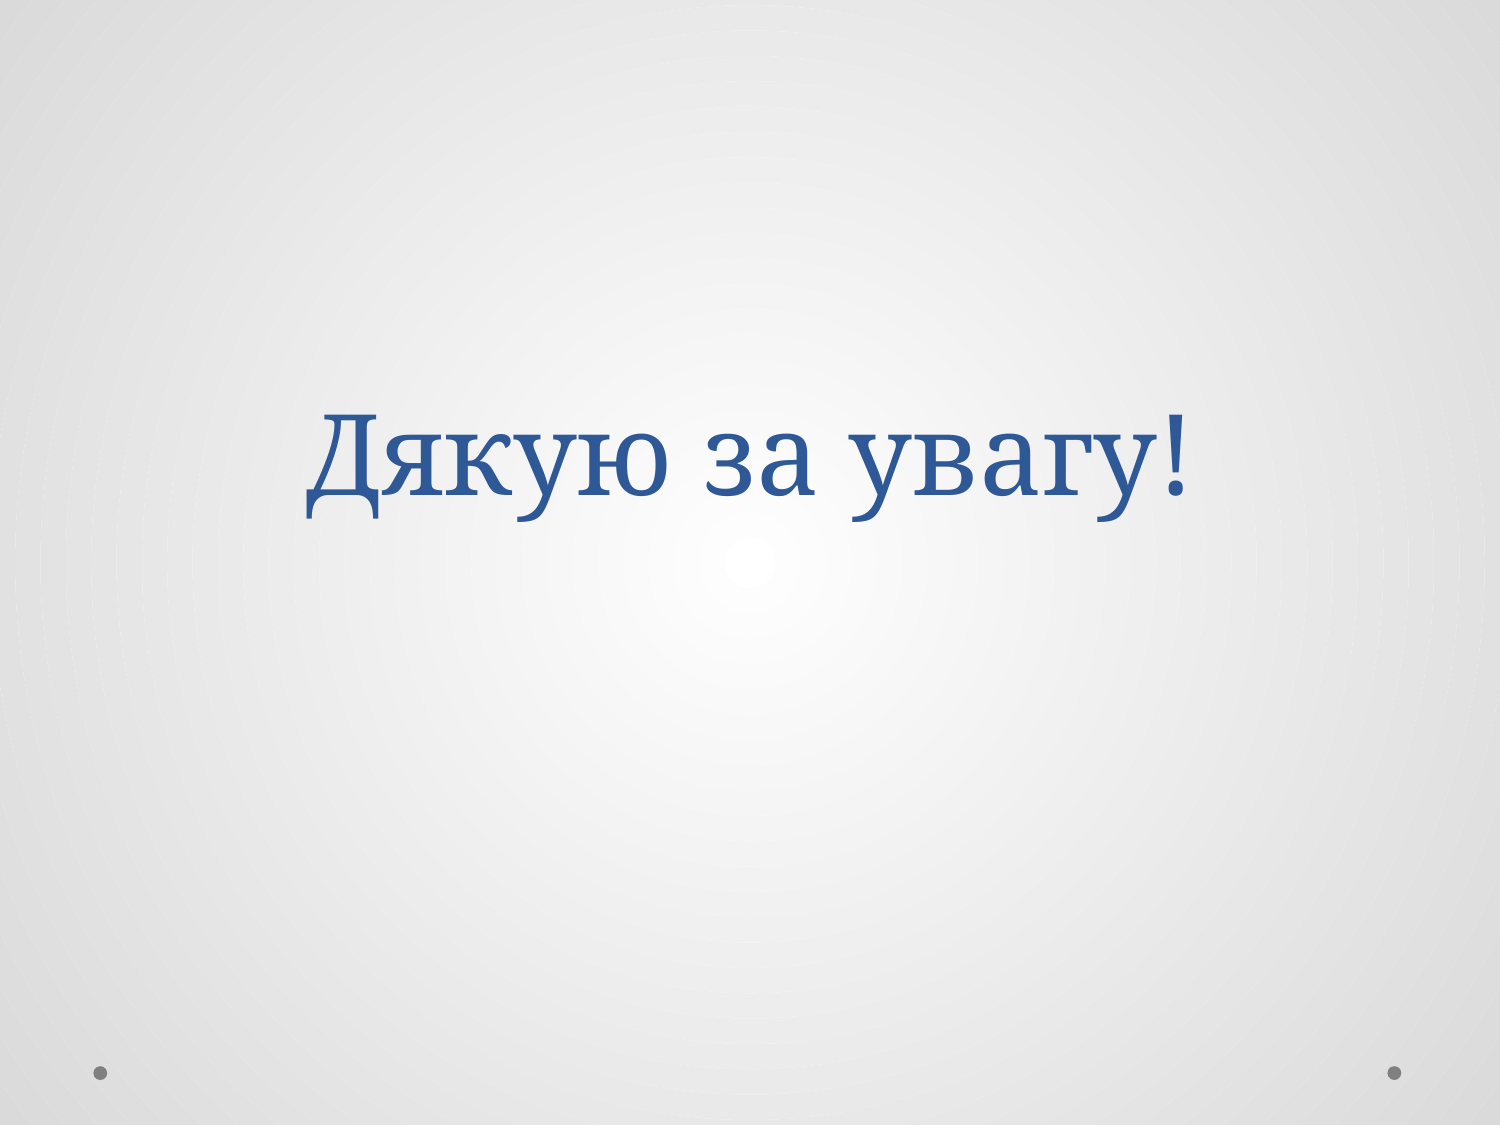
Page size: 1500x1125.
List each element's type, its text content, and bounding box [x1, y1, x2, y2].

title Дякую за увагу! [0, 243, 1500, 525]
